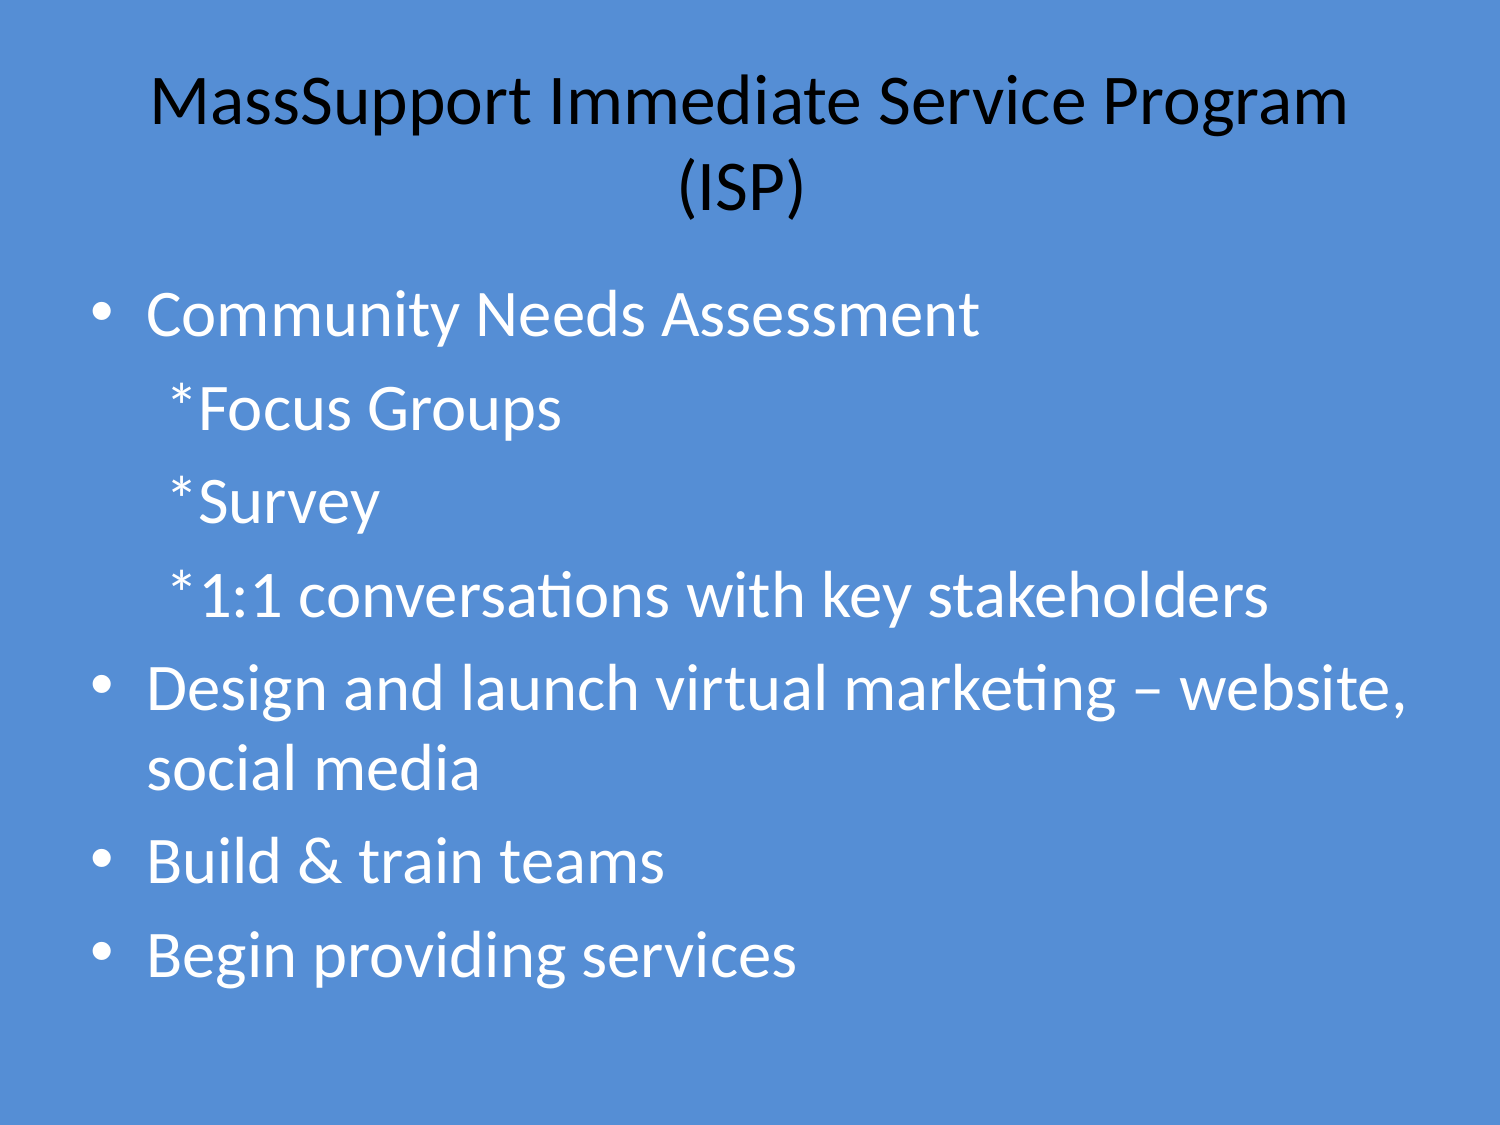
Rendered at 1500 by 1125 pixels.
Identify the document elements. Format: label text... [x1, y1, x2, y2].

list Community Needs Assessment *Focus Groups *Survey *1:1 conversations with key stakeholders Design and launch virtual marketing – website, social media Build & train teams Begin providing services [75, 262, 1425, 1005]
title MassSupport Immediate Service Program (ISP) [75, 45, 1425, 233]
